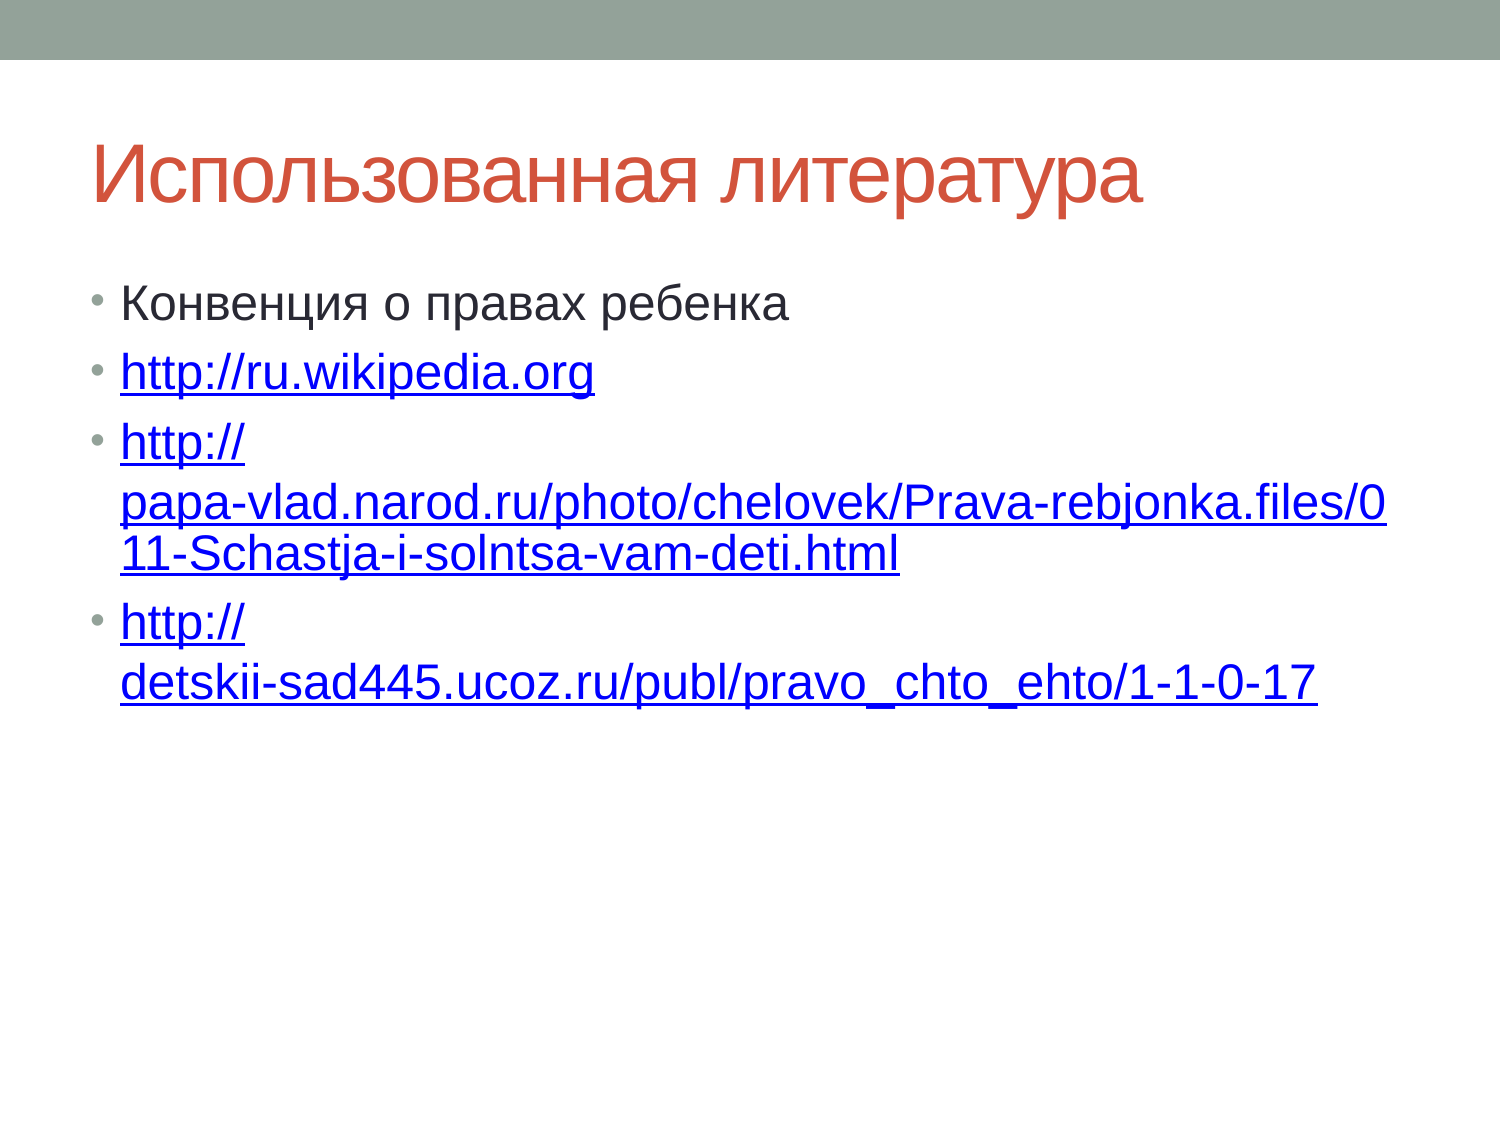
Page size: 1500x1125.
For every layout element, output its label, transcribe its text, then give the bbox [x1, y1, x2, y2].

list Конвенция о правах ребенка http://ru.wikipedia.org http://papa-vlad.narod.ru/photo/chelovek/Prava-rebjonka.files/011-Schastja-i-solntsa-vam-deti.html http://detskii-sad445.ucoz.ru/publ/pravo_chto_ehto/1-1-0-17 [75, 262, 1425, 1063]
title Использованная литература [75, 87, 1425, 250]
